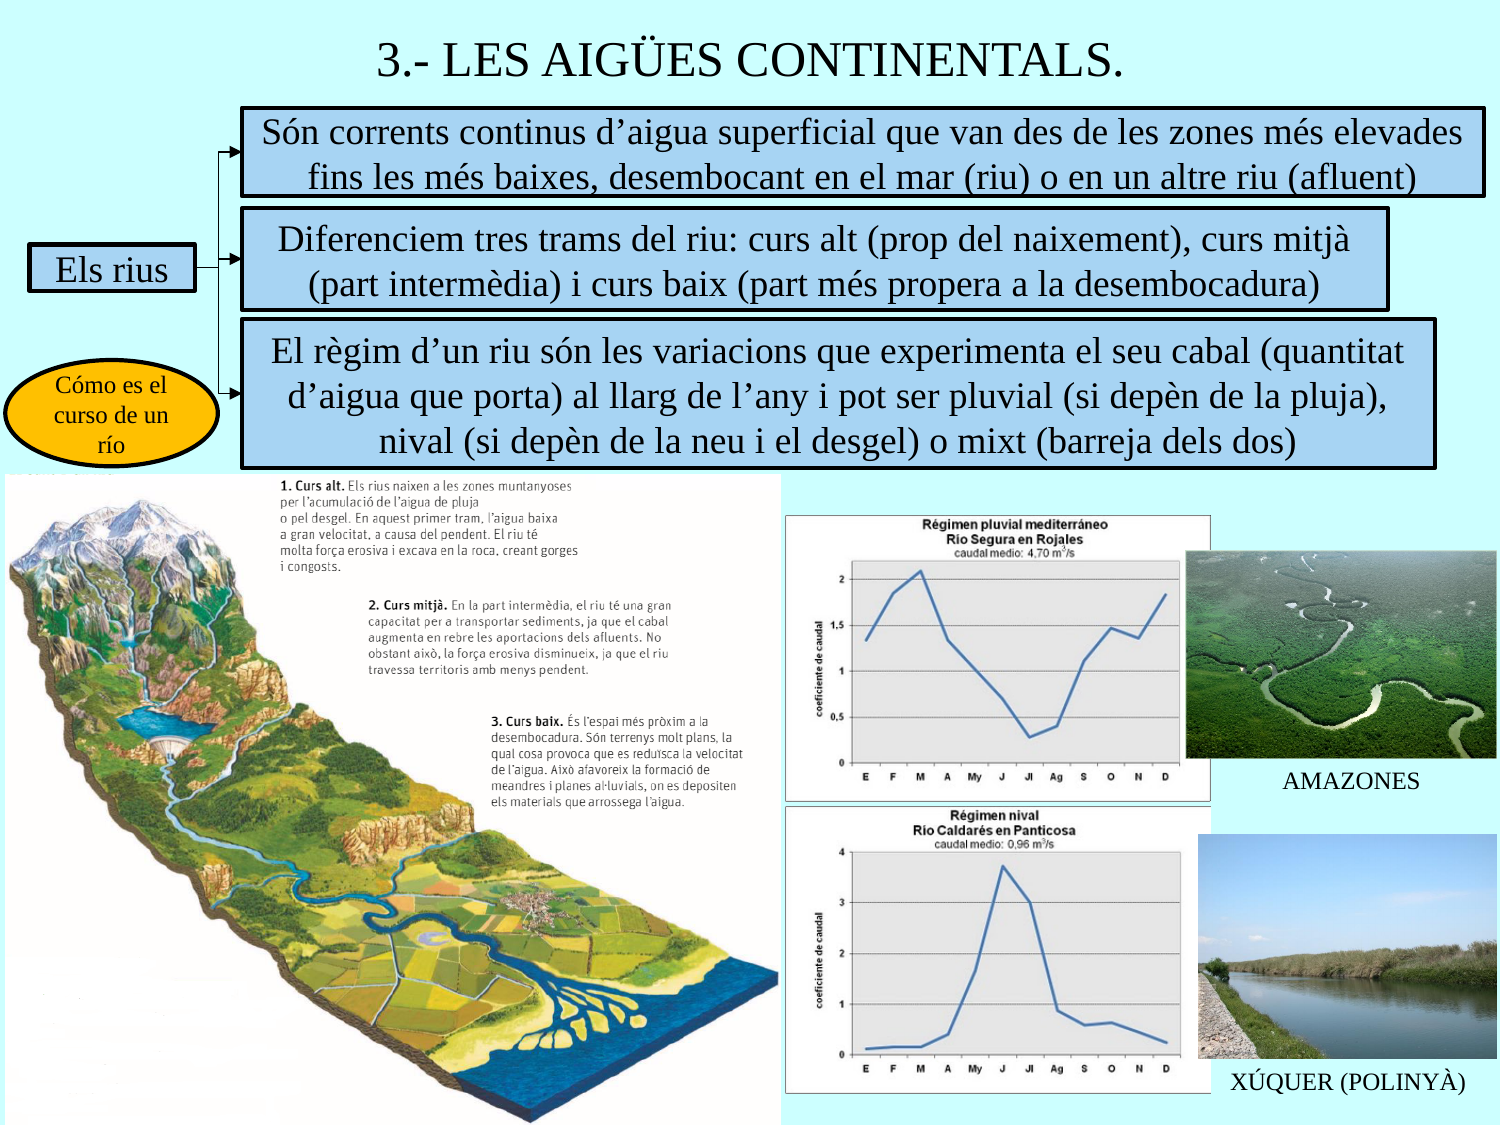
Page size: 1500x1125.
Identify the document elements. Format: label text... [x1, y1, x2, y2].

text_box Són corrents continus d’aigua superficial que van des de les zones més elevades fins les més baixes, desembocant en el mar (riu) o en un altre riu (afluent) [240, 106, 1486, 198]
picture [785, 806, 1497, 1095]
text_box El règim d’un riu són les variacions que experimenta el seu cabal (quantitat d’aigua que porta) al llarg de l’any i pot ser pluvial (si depèn de la pluja), nival (si depèn de la neu i el desgel) o mixt (barreja dels dos) [240, 317, 1437, 470]
text_box Diferenciem tres trams del riu: curs alt (prop del naixement), curs mitjà (part intermèdia) i curs baix (part més propera a la desembocadura) [247, 206, 1390, 312]
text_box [194, 267, 243, 394]
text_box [194, 151, 243, 258]
text_box Els rius [27, 242, 189, 293]
text_box Cómo es el curso de un río [3, 357, 220, 469]
text_box 3.- LES AIGÜES CONTINENTALS. [17, 19, 1484, 90]
text_box XÚQUER (POLINYÀ) [1215, 1067, 1497, 1104]
text_box AMAZONES [1267, 767, 1457, 802]
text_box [194, 258, 243, 267]
picture [785, 515, 1497, 802]
picture [5, 474, 782, 1125]
